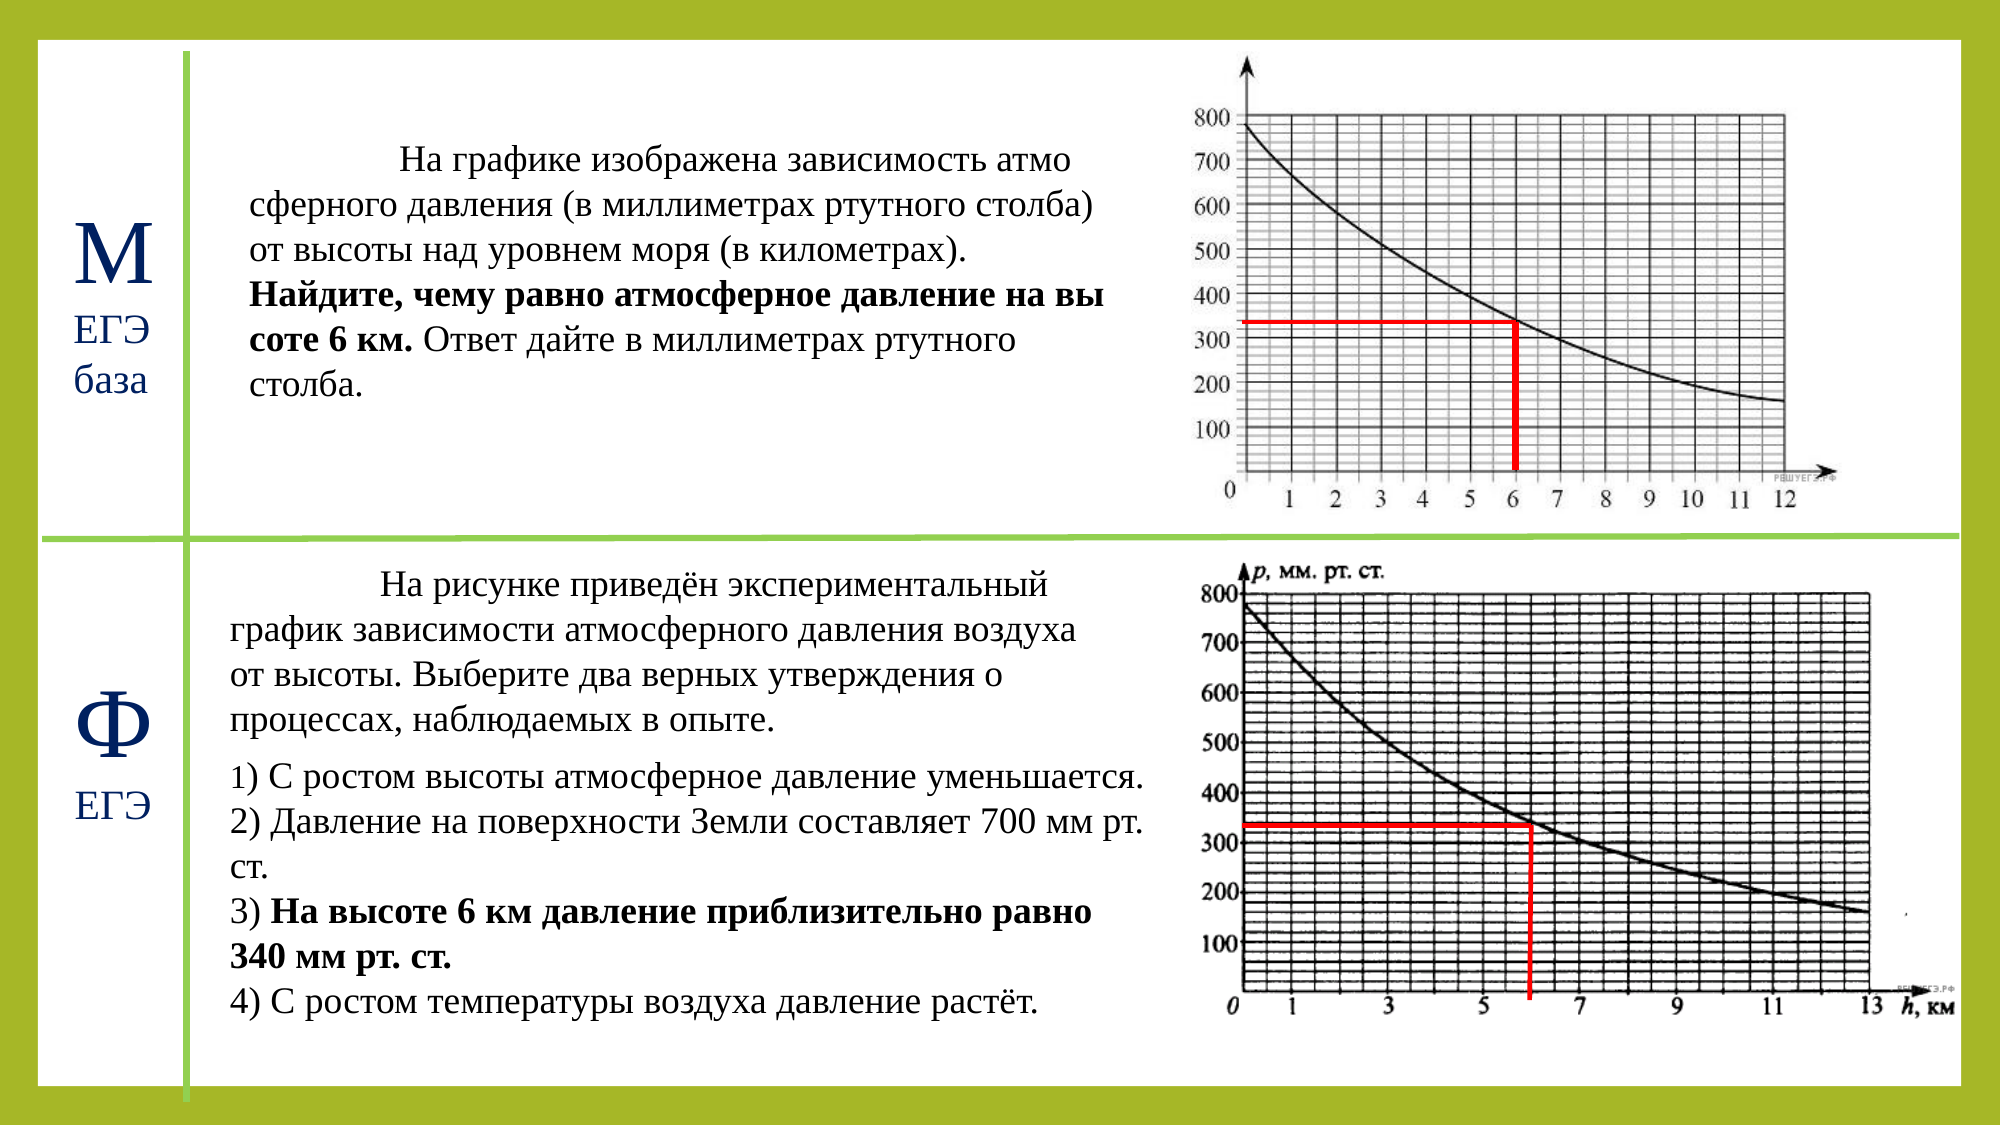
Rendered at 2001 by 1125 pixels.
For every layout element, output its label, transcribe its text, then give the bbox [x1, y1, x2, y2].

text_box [41, 535, 181, 540]
picture [1190, 50, 1842, 516]
text_box Ф ЕГЭ [59, 650, 169, 835]
text_box М ЕГЭ база [58, 184, 170, 410]
text_box На гра­фи­ке изоб­ра­же­на за­ви­си­мость ат­мо­сфер­но­го дав­ле­ния (в мил­ли­мет­рах ртут­но­го столба) от вы­со­ты над уров­нем моря (в километрах). Найдите, чему равно ат­мо­сфер­ное дав­ле­ние на вы­со­те 6 км. Ответ дайте в мил­ли­мет­рах ртут­но­го столба. [234, 126, 1145, 412]
text_box 1) С ростом высоты атмосферное давление уменьшается. 2) Давление на поверхности Земли составляет 700 мм рт. ст. 3) На высоте 6 км давление приблизительно равно 340 мм рт. ст. 4) С ростом температуры воздуха давление растёт. [215, 743, 1173, 1029]
text_box На рисунке приведён экспериментальный график зависимости атмосферного давления воздуха от высоты. Выберите два верных утверждения о процессах, наблюдаемых в опыте. [215, 551, 1132, 743]
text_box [192, 535, 1960, 540]
picture [1197, 557, 1960, 1025]
